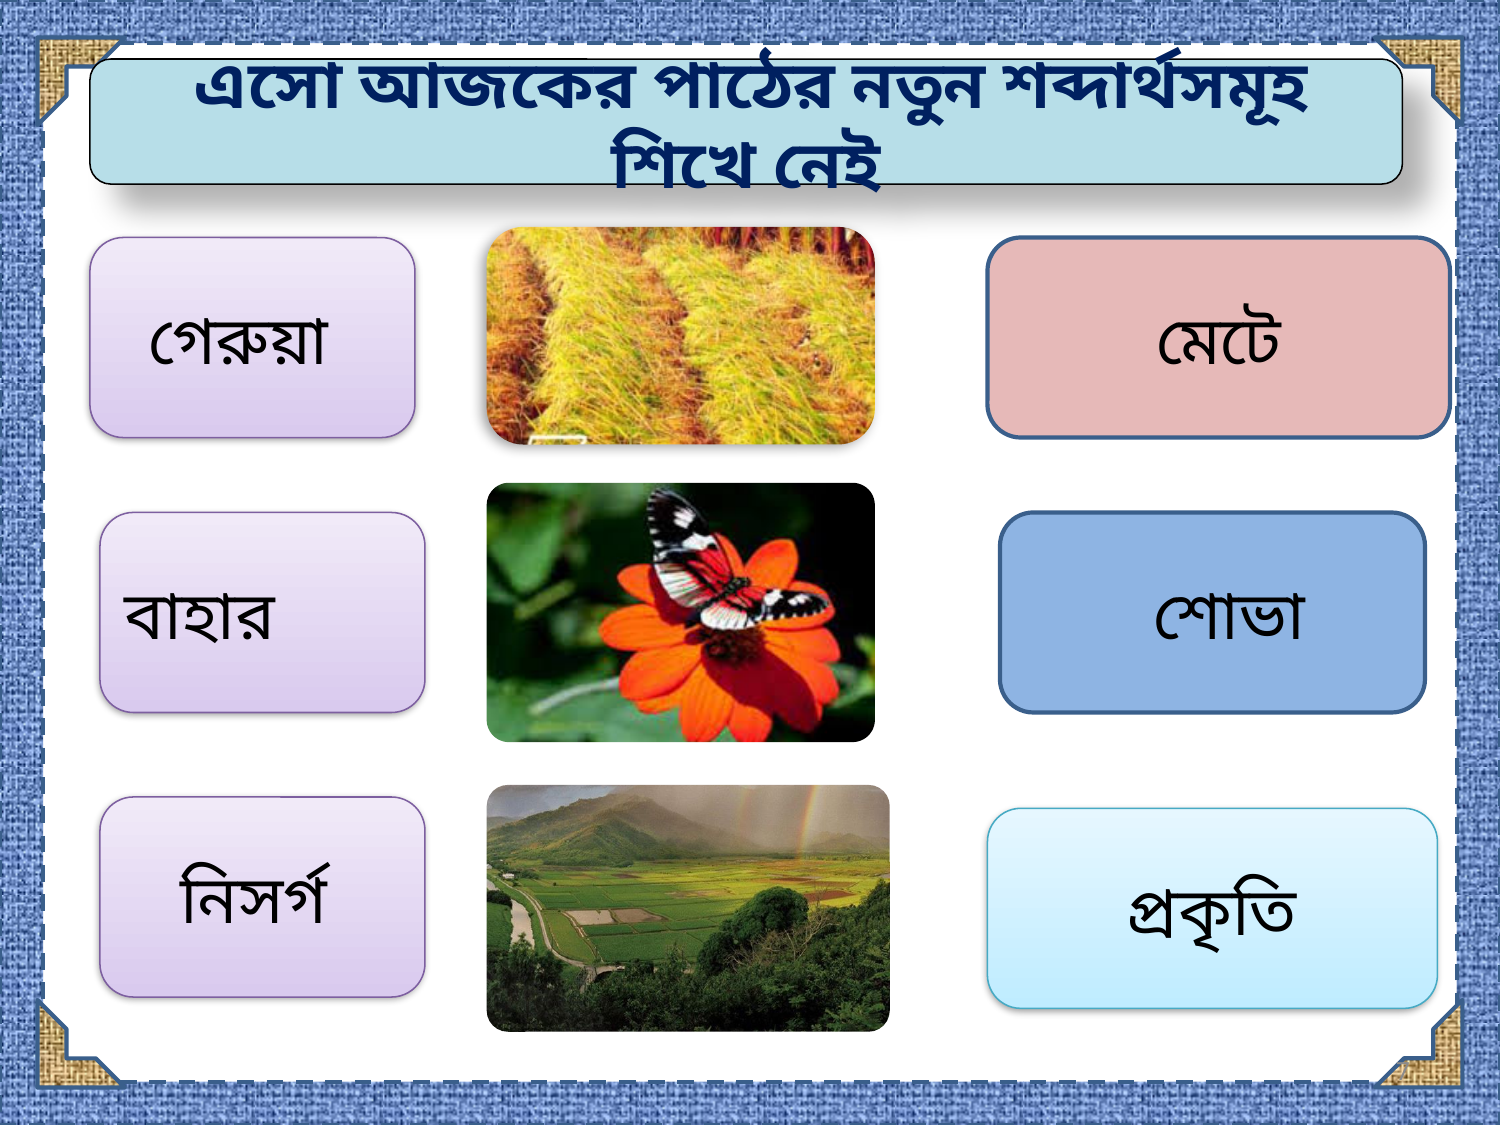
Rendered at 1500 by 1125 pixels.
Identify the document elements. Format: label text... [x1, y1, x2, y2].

text_box শোভা [997, 510, 1428, 715]
text_box মেটে [985, 235, 1453, 440]
text_box এসো আজকের পাঠের নতুন শব্দার্থসমূহ শিখে নেই [89, 58, 1404, 185]
text_box বাহার [99, 511, 426, 714]
picture [0, 0, 1500, 1125]
text_box নিসর্গ [99, 796, 426, 998]
text_box গেরুয়া [89, 236, 416, 439]
text_box প্রকৃতি [986, 807, 1439, 1010]
slide_number 7 [1074, 1042, 1425, 1103]
